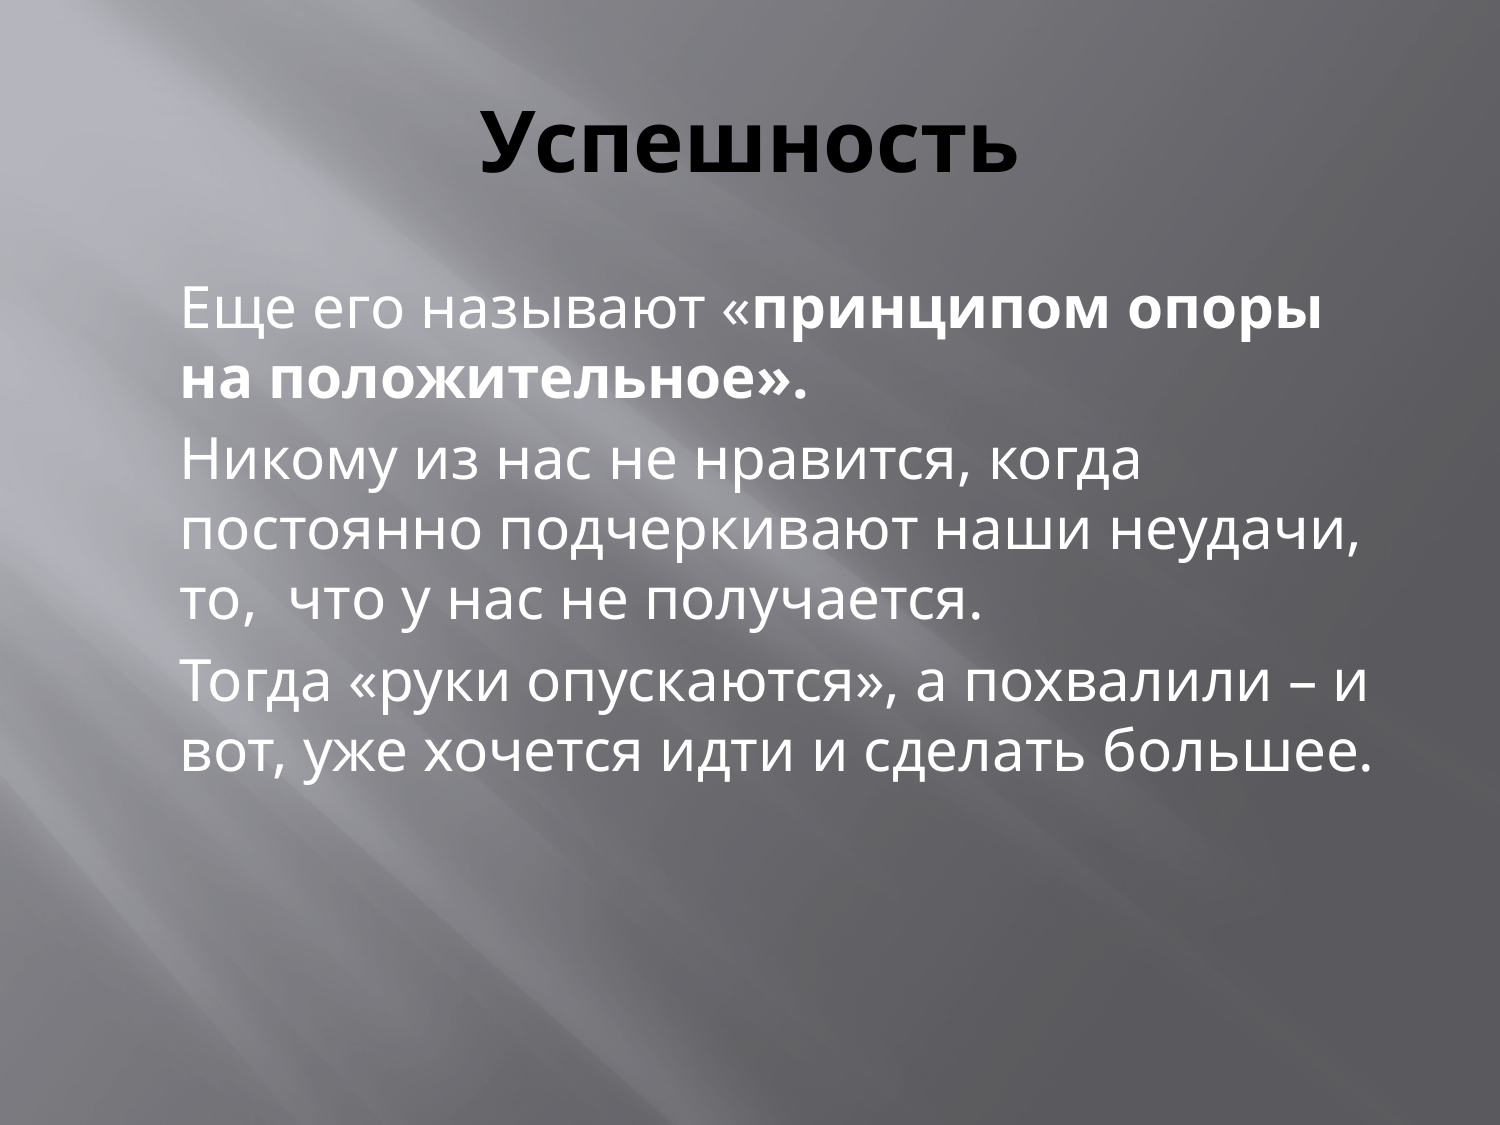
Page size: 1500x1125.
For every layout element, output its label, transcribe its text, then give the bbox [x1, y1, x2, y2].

title Успешность [75, 45, 1425, 233]
list Еще его называют «принципом опоры на положительное». Никому из нас не нравится, когда постоянно подчеркивают наши неудачи, то, что у нас не получается. Тогда «руки опускаются», а похвалили – и вот, уже хочется идти и сделать большее. [75, 262, 1425, 1035]
